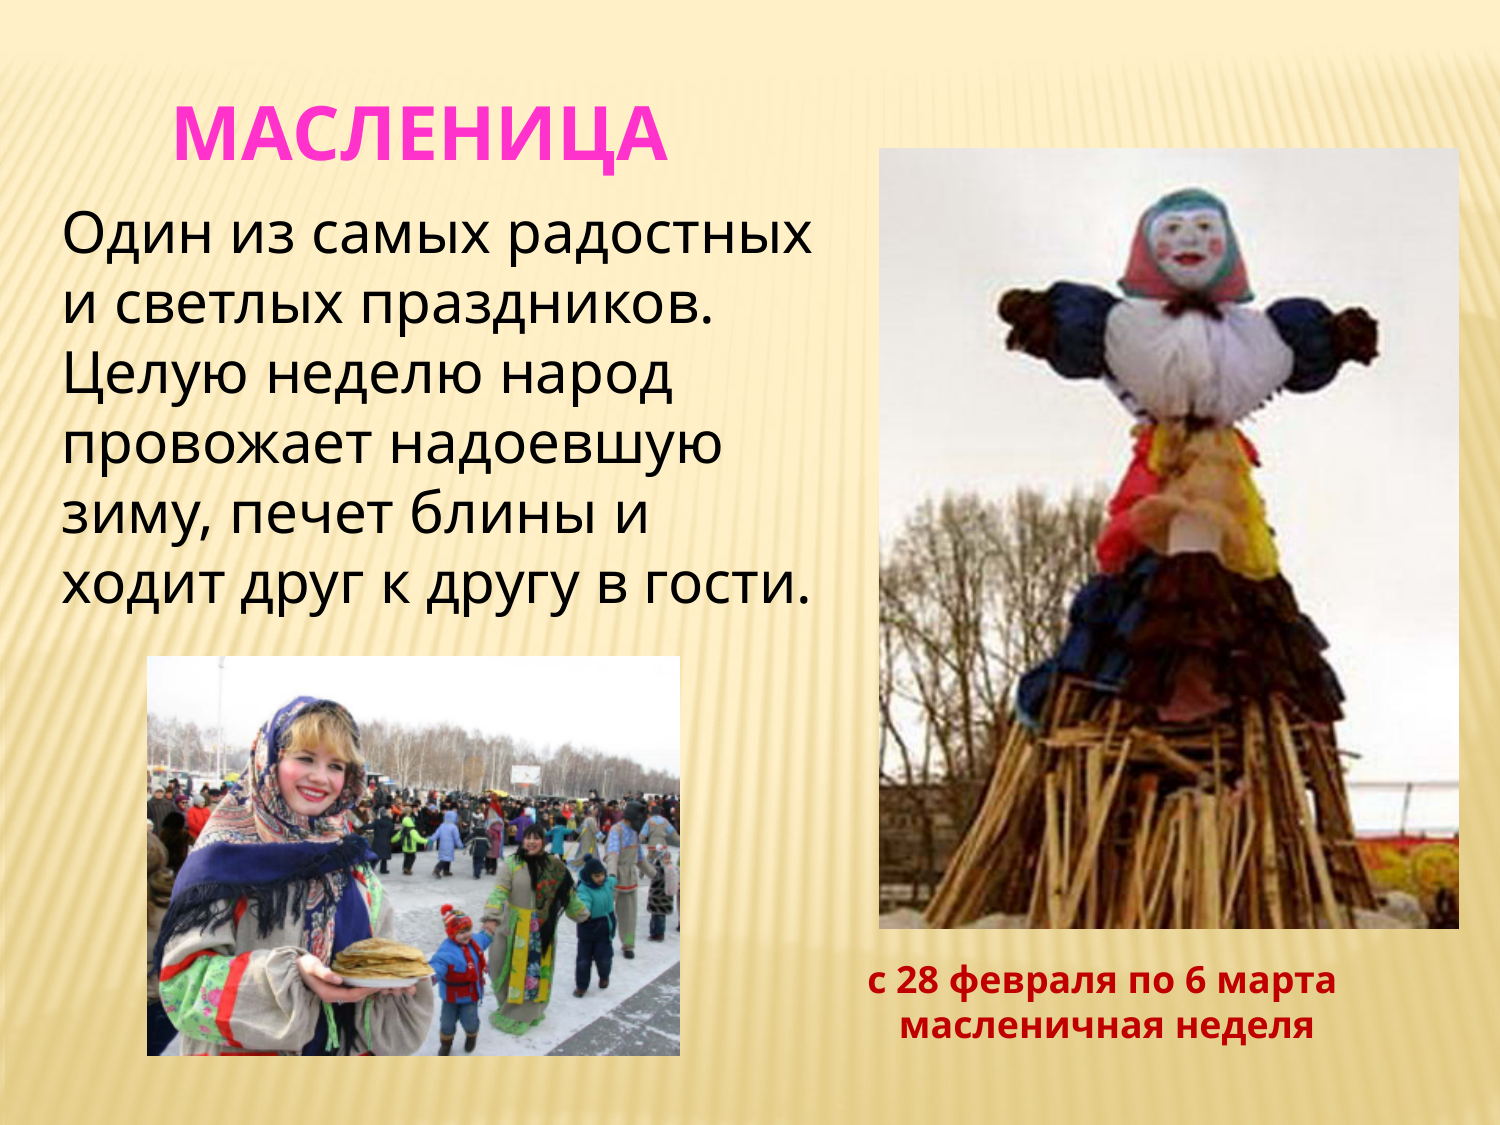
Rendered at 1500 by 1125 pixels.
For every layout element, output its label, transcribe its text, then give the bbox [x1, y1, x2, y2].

picture [879, 148, 1459, 929]
picture [147, 656, 680, 1056]
text_box с 28 февраля по 6 марта масленичная неделя [750, 949, 1465, 1054]
text_box МАСЛЕНИЦА [29, 78, 809, 183]
text_box Один из самых радостных и светлых праздников. Целую неделю народ провожает надоевшую зиму, печет блины и ходит друг к другу в гости. [46, 187, 832, 668]
